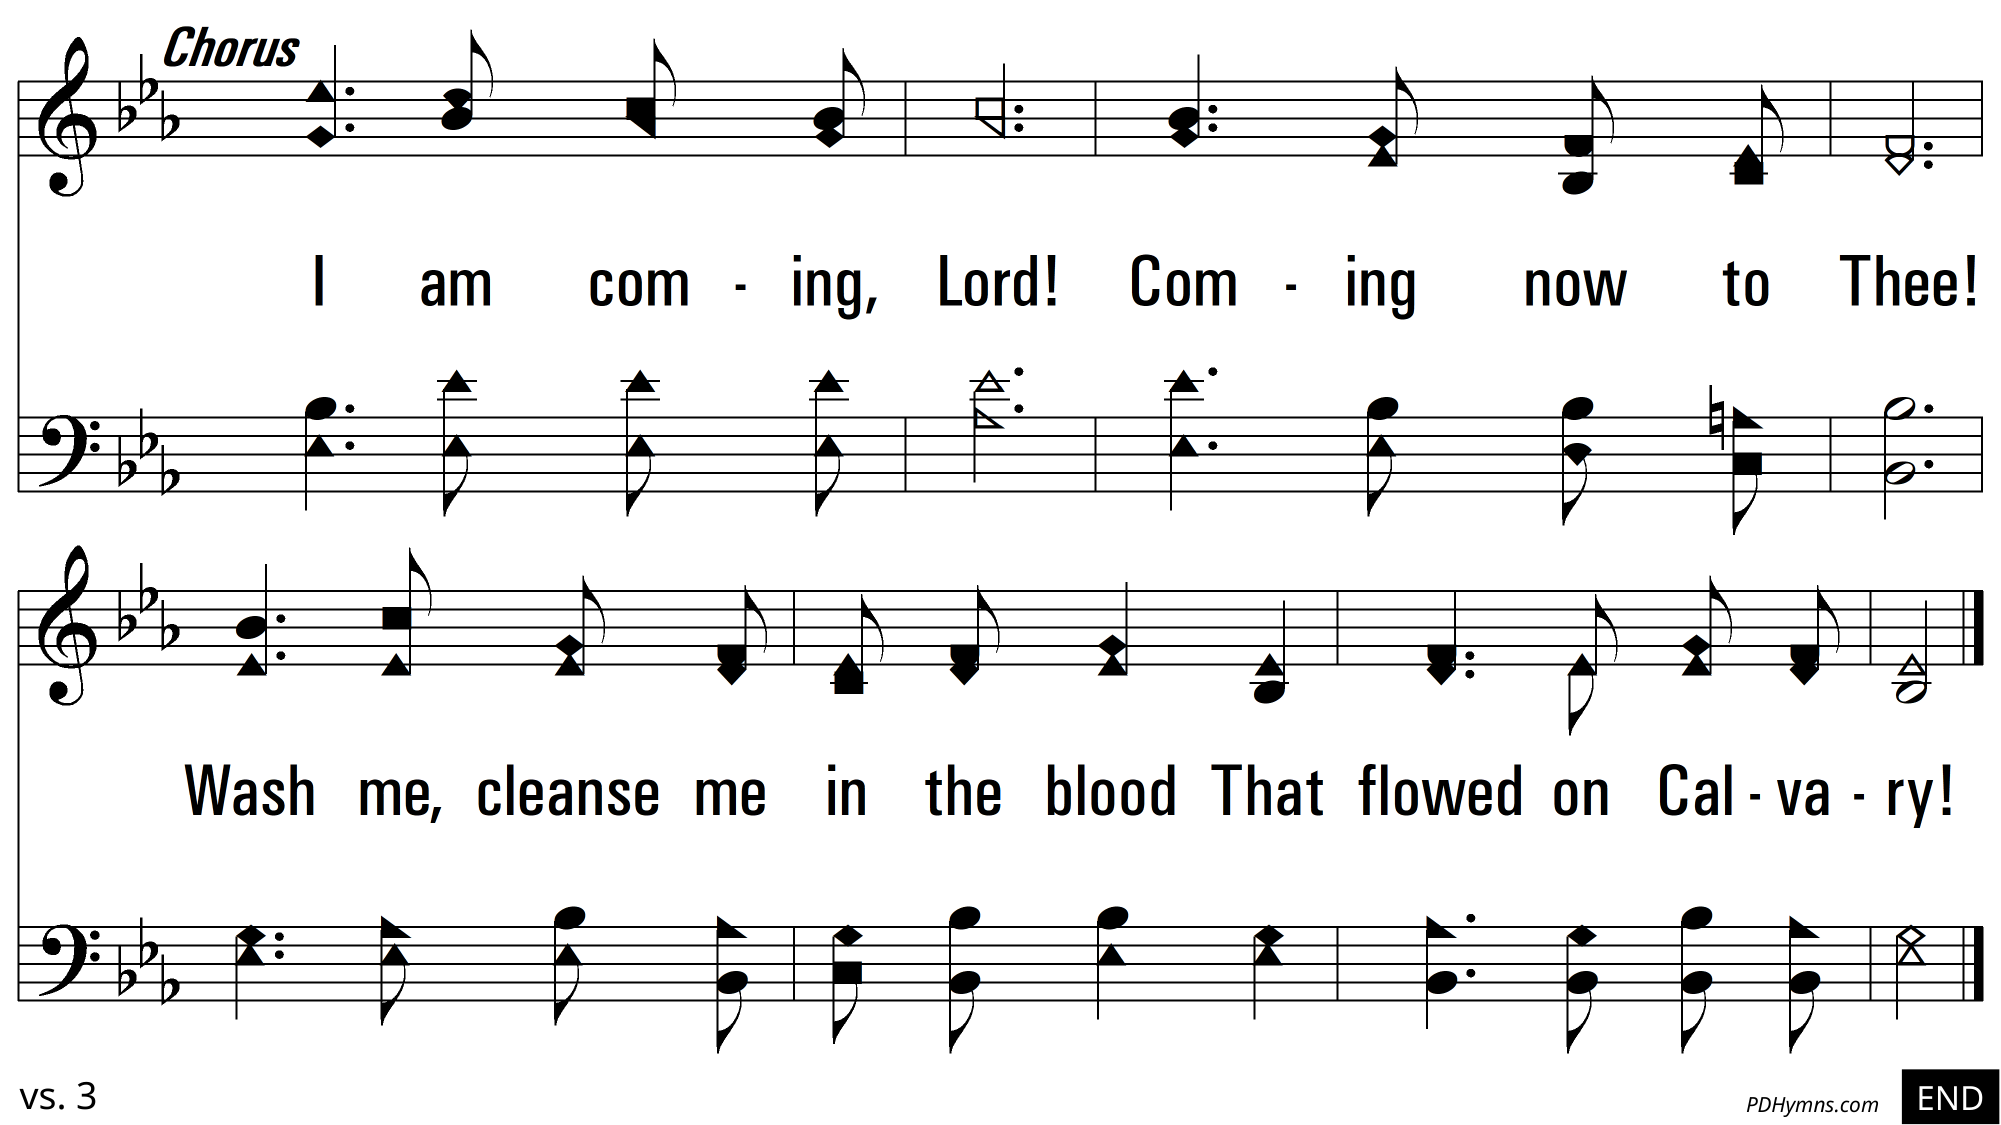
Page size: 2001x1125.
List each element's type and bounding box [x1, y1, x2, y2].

picture [2, 0, 1998, 1125]
text_box [1724, 1069, 2000, 1125]
